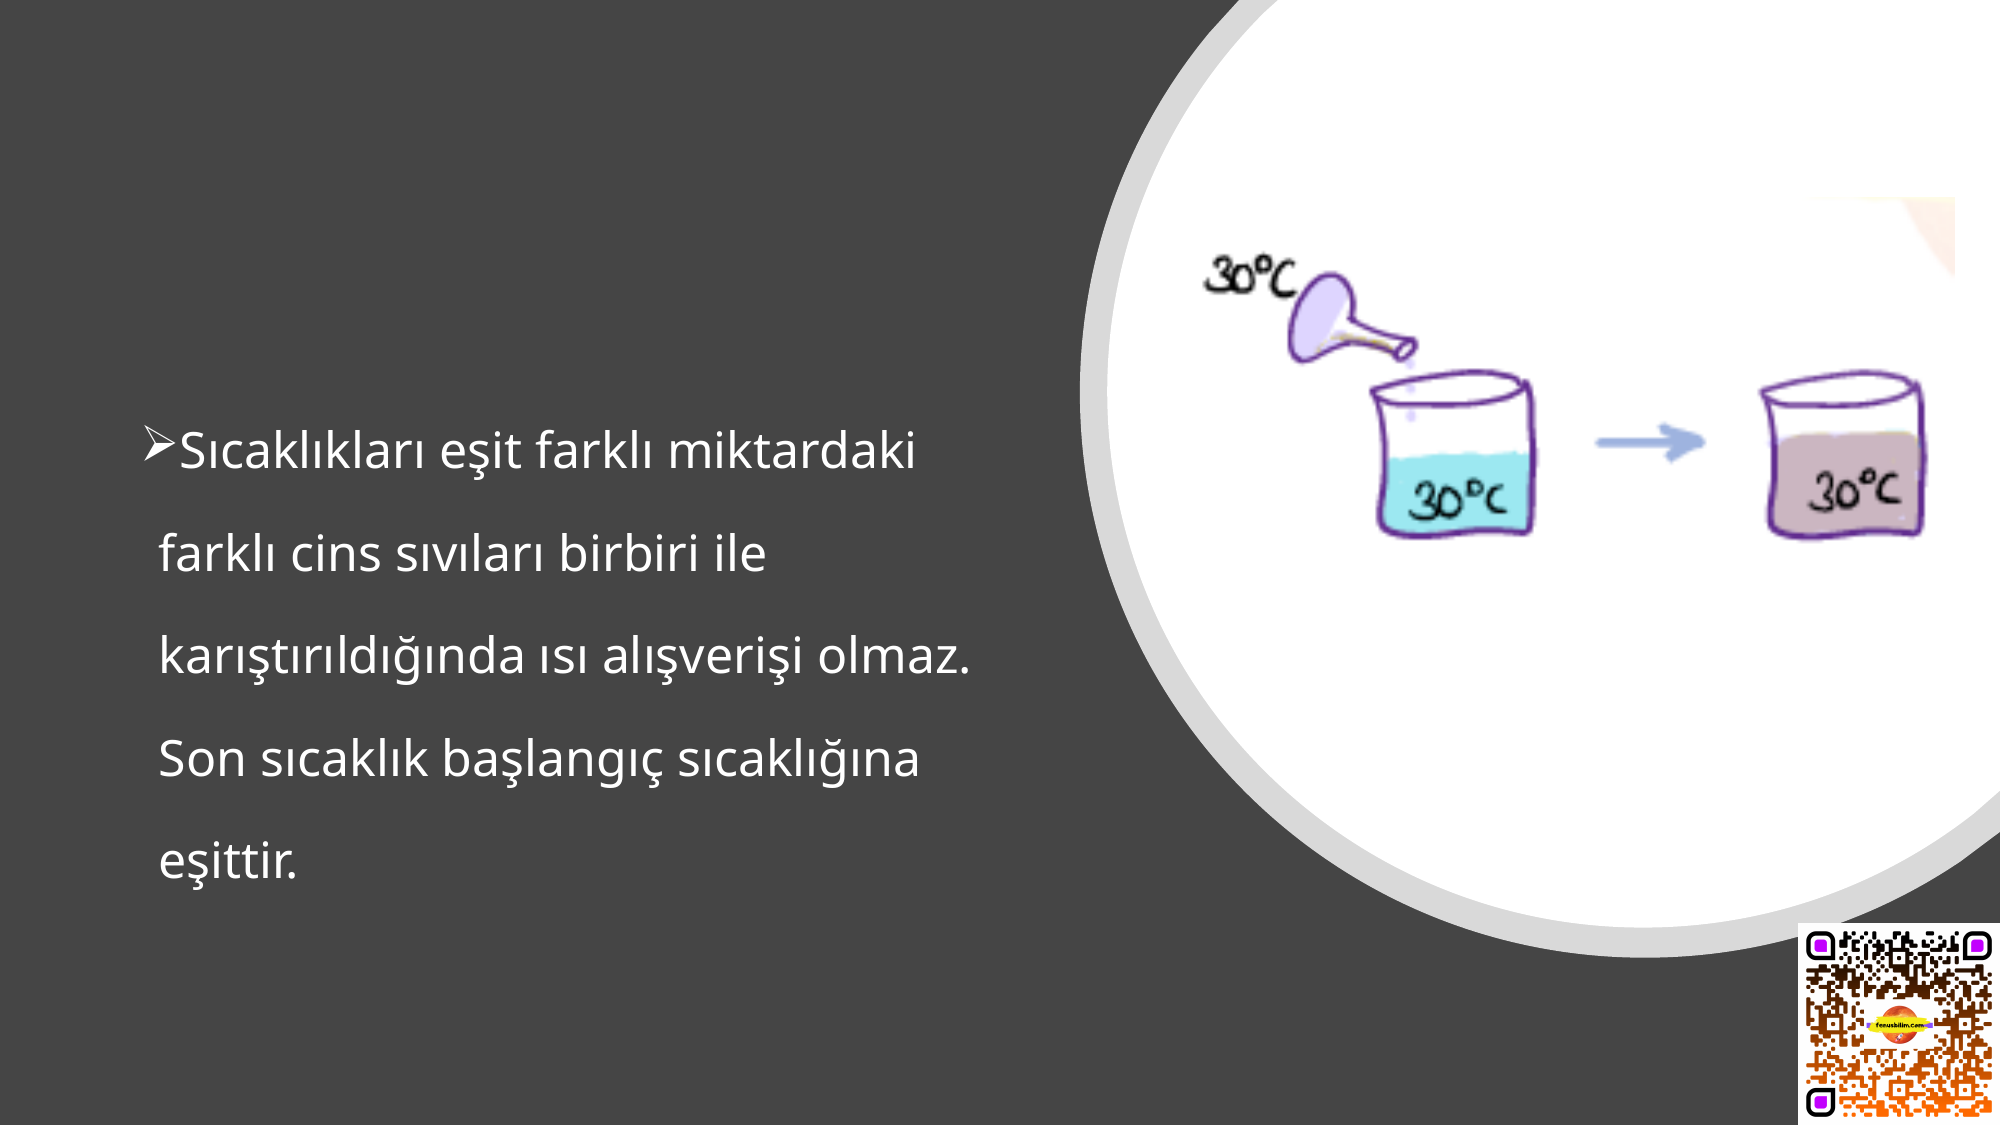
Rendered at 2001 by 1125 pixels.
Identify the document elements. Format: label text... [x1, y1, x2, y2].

picture [1152, 197, 1955, 606]
picture [1798, 923, 2000, 1125]
text_box Sıcaklıkları eşit farklı miktardaki farklı cins sıvıları birbiri ile karıştırıldığında ısı alışverişi olmaz. Son sıcaklık başlangıç sıcaklığına eşittir. [125, 373, 997, 928]
text_box [1078, 0, 2000, 959]
text_box [1106, 0, 2000, 929]
